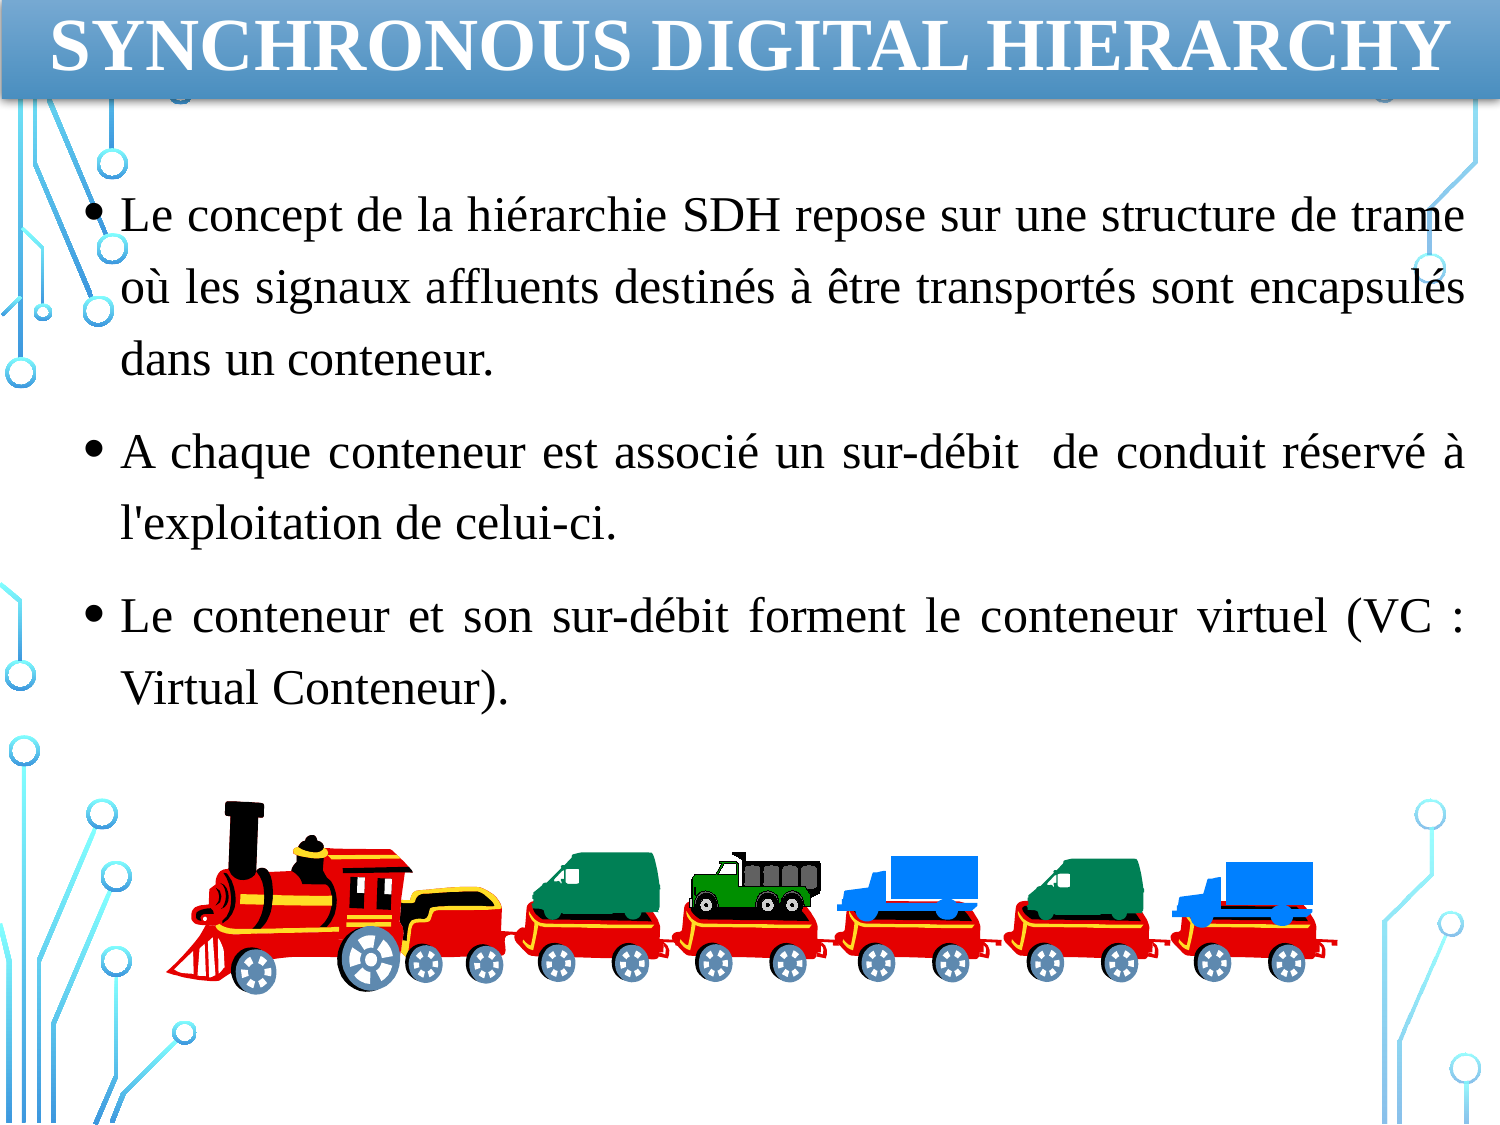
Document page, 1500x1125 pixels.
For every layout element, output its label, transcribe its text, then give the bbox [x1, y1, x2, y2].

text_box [689, 852, 822, 918]
title Synchronous Digital Hierarchy [1, 0, 1500, 99]
picture [531, 852, 661, 921]
picture [836, 855, 978, 922]
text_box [165, 801, 1338, 995]
picture [1026, 858, 1145, 921]
list Le concept de la hiérarchie SDH repose sur une structure de trame où les signaux affluents destinés à être transportés sont encapsulés dans un conteneur. A chaque conteneur est associé un sur-débit de conduit réservé à l'exploitation de celui-ci. Le conteneur et son sur-débit forment le conteneur virtuel (VC : Virtual Conteneur). [68, 161, 1483, 743]
picture [1171, 861, 1313, 929]
